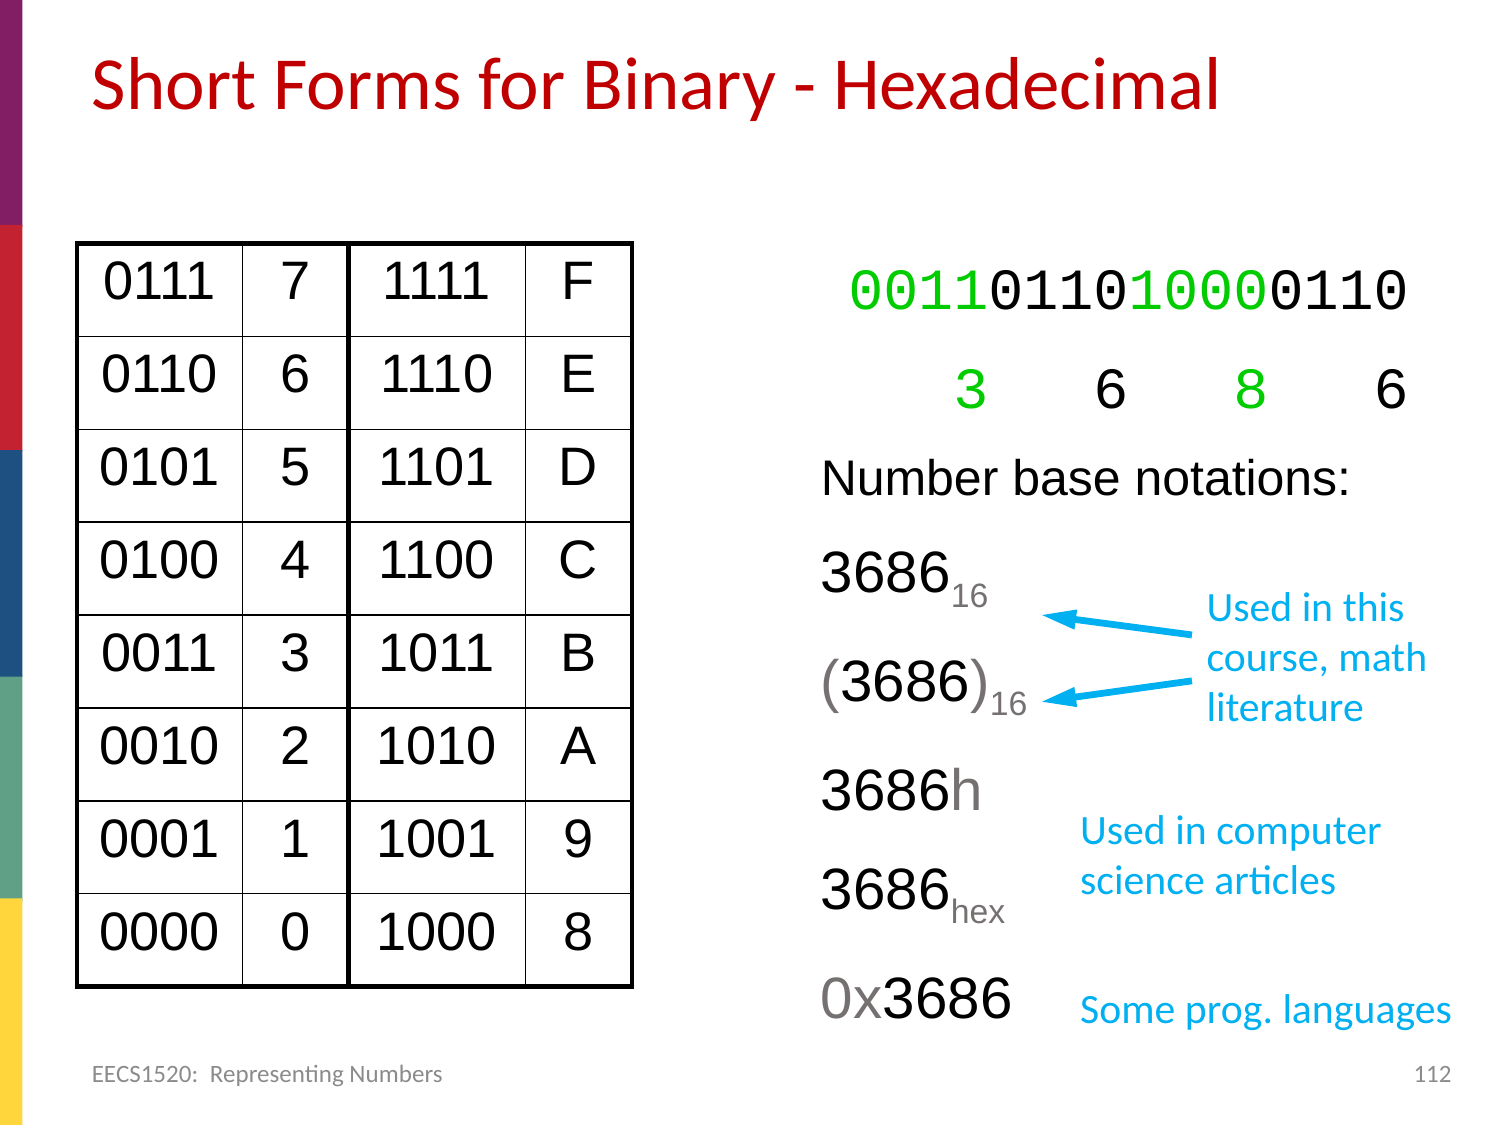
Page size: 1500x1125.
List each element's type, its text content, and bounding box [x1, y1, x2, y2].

table_cell 5 [243, 430, 346, 521]
table_header F [526, 246, 630, 336]
table_cell 1010 [351, 709, 525, 800]
table_cell 0101 [79, 430, 242, 521]
table_cell 4 [243, 523, 346, 614]
slide_number 112 [1129, 1042, 1467, 1103]
table_cell 0011 [79, 616, 242, 707]
table_header 7 [243, 246, 346, 336]
table_cell 0001 [79, 802, 242, 893]
table_header 1111 [351, 246, 525, 336]
table_header 0111 [79, 246, 242, 336]
text_box 0011011010000110 3 6 8 6 Number base notations: 368616 (3686)16 3686h 3686hex 0x3686 [806, 243, 1424, 1038]
text_box Used in computer science articles [1065, 795, 1490, 911]
table_cell 0110 [79, 337, 242, 429]
table_cell 9 [526, 802, 630, 893]
title Short Forms for Binary - Hexadecimal [76, 37, 1467, 189]
table_cell 2 [243, 709, 346, 800]
table_cell 1110 [351, 337, 525, 429]
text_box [1042, 615, 1192, 635]
table_cell E [526, 337, 630, 429]
table_cell 8 [526, 894, 630, 984]
table_cell 3 [243, 616, 346, 707]
table_cell 0010 [79, 709, 242, 800]
table_cell 1 [243, 802, 346, 893]
table_cell 0100 [79, 523, 242, 614]
text_box Some prog. languages [1065, 974, 1490, 1040]
table_cell 1011 [351, 616, 525, 707]
text_box Used in this course, math literature [1191, 572, 1445, 738]
table_cell 1000 [351, 894, 525, 984]
table_cell 1101 [351, 430, 525, 521]
footer EECS1520: Representing Numbers [76, 1042, 818, 1103]
table_cell A [526, 709, 630, 800]
table_cell 1001 [351, 802, 525, 893]
table_cell 1100 [351, 523, 525, 614]
table_cell 0000 [79, 894, 242, 984]
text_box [1042, 680, 1192, 702]
table_cell B [526, 616, 630, 707]
table_cell D [526, 430, 630, 521]
table_cell C [526, 523, 630, 614]
table_cell 6 [243, 337, 346, 429]
table_cell 0 [243, 894, 346, 984]
